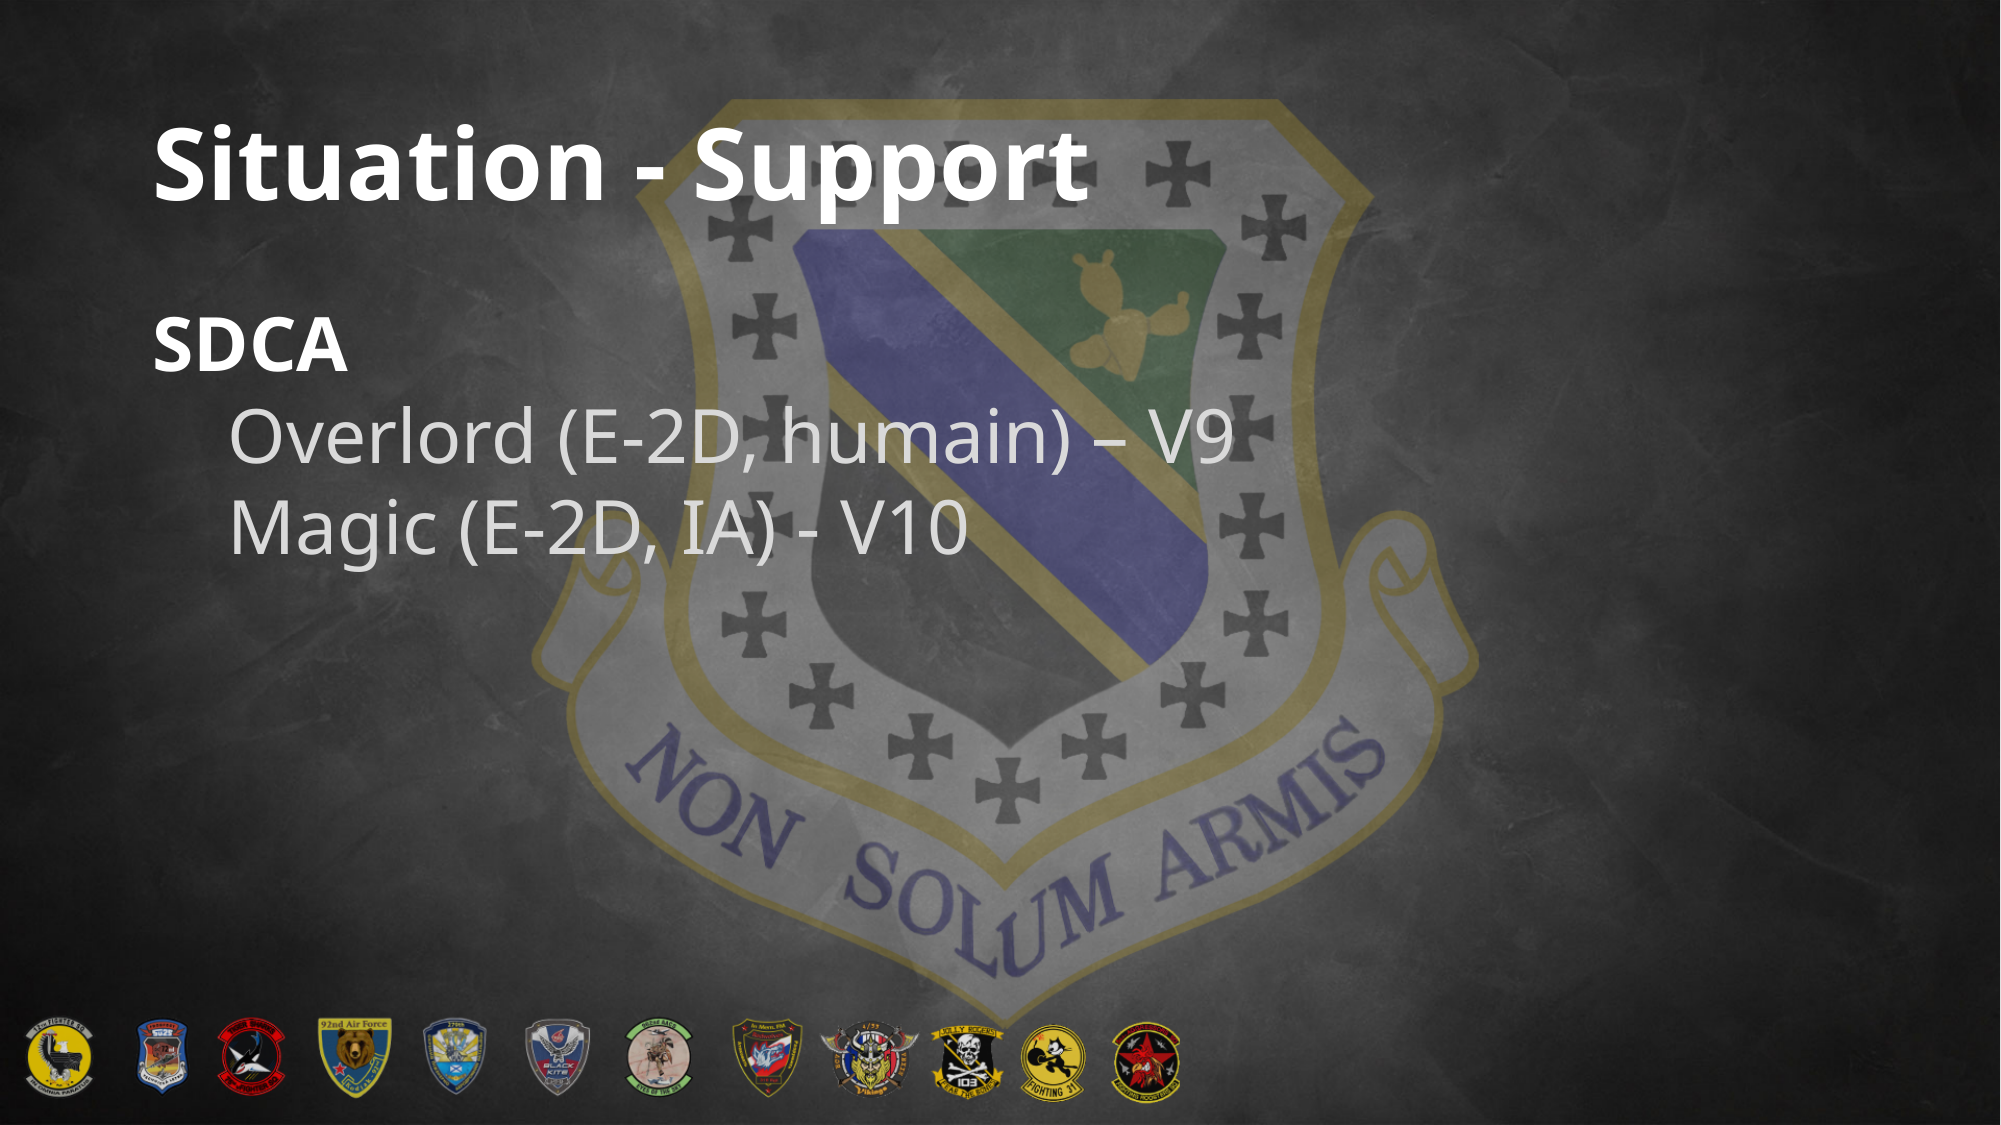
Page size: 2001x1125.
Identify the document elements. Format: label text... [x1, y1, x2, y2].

picture [0, 0, 2001, 1125]
title Situation - Support [137, 59, 1863, 278]
list SDCA Overlord (E-2D, humain) – V9 Magic (E-2D, IA) - V10 [137, 299, 1863, 1014]
